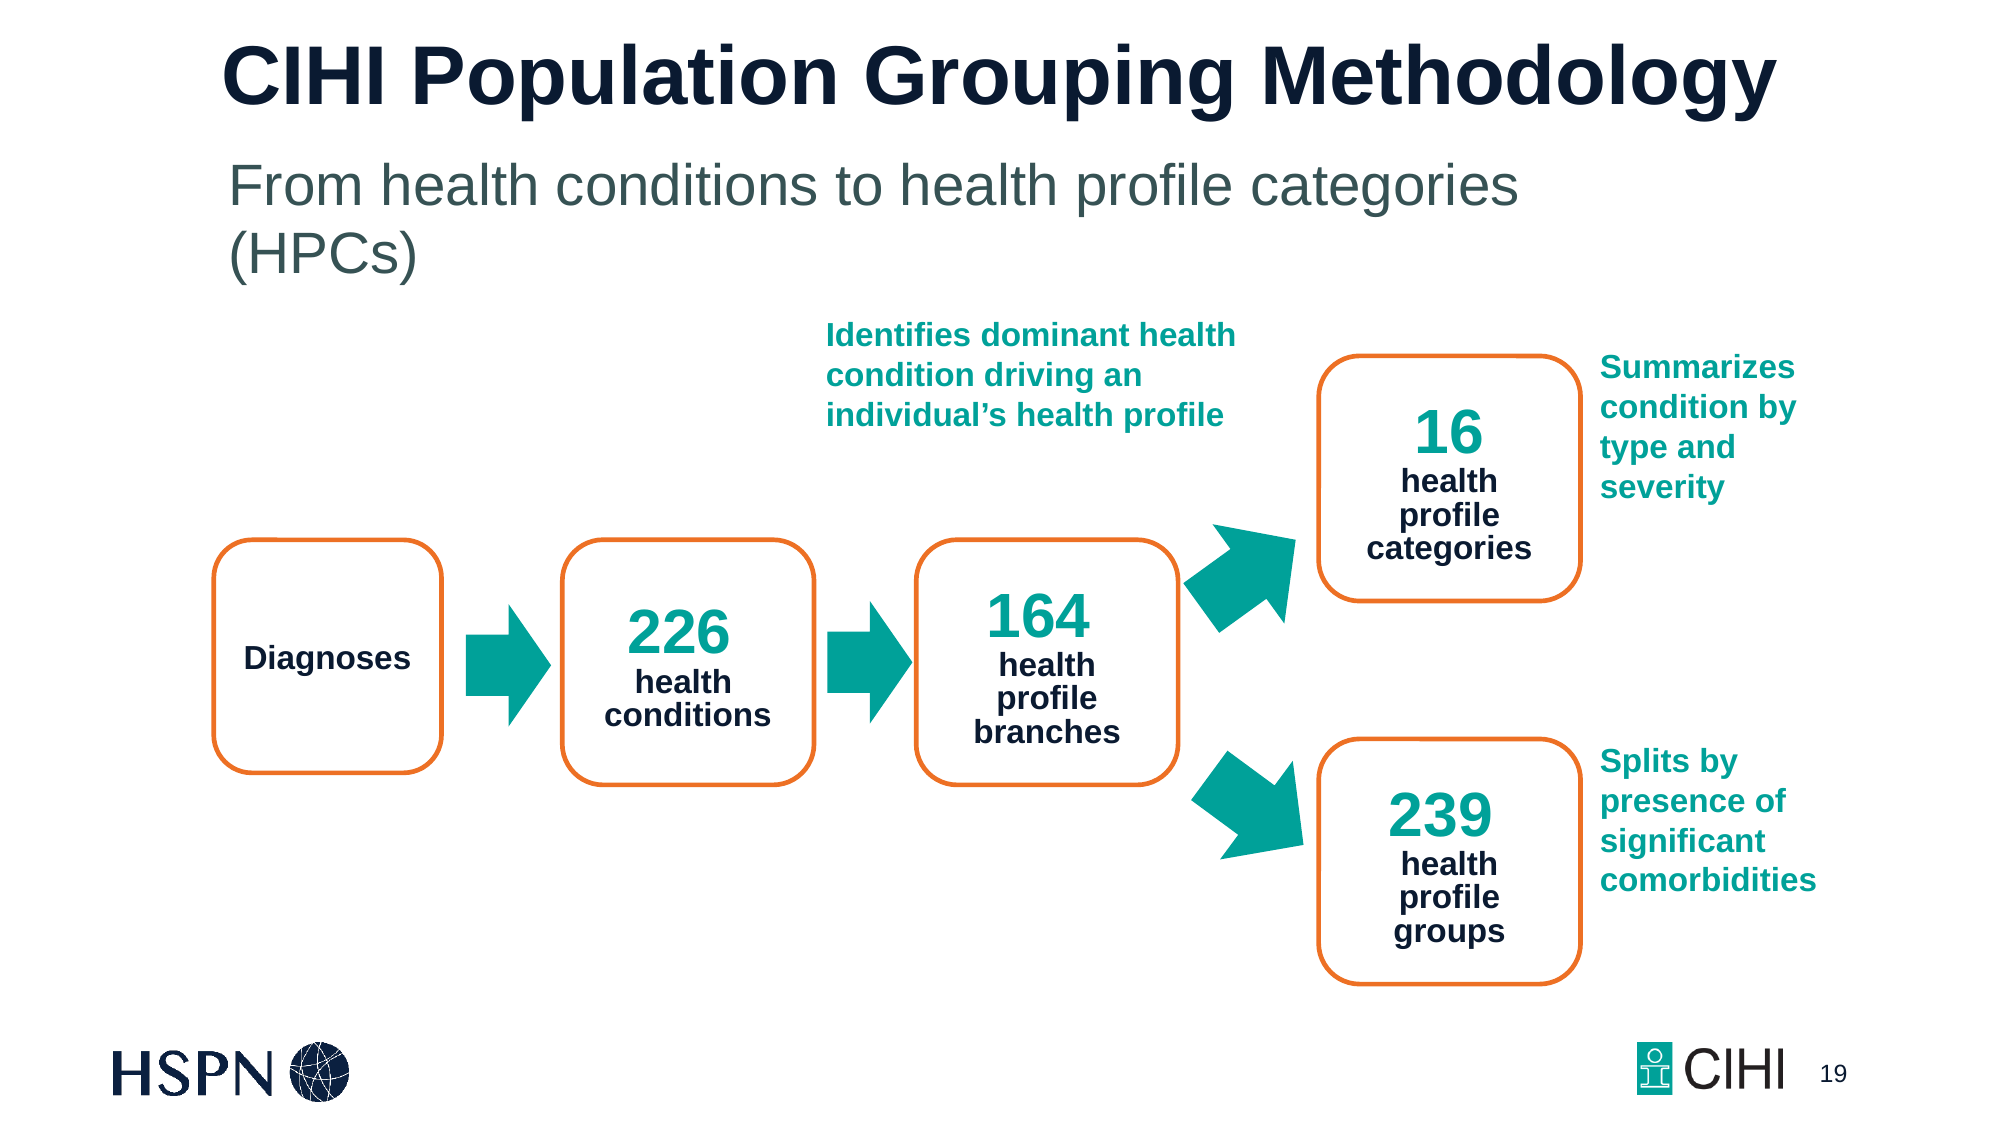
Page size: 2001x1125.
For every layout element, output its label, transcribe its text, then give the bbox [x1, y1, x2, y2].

picture [1637, 1042, 1783, 1095]
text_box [213, 313, 1863, 985]
slide_number 19 [1412, 1042, 1863, 1103]
picture [113, 1042, 349, 1102]
text_box From health conditions to health profile categories (HPCs) [213, 140, 1675, 208]
text_box CIHI Population Grouping Methodology [19, 25, 1981, 122]
